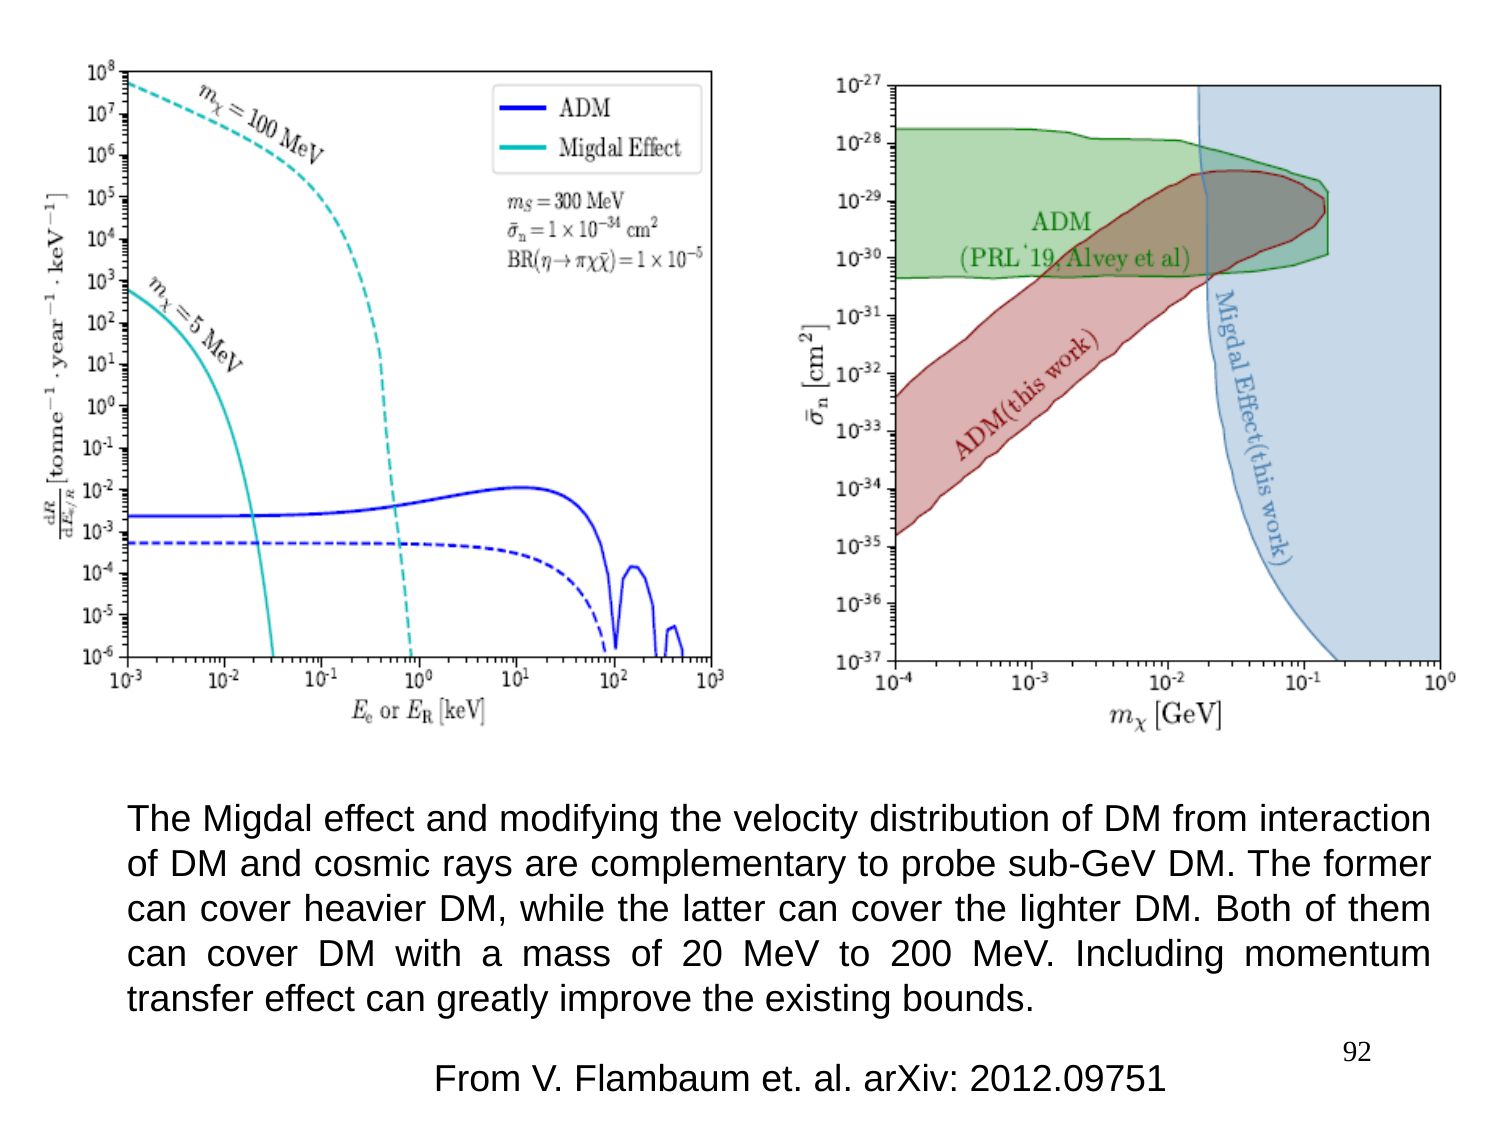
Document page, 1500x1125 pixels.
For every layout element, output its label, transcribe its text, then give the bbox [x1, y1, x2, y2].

text_box From V. Flambaum et. al. arXiv: 2012.09751 [419, 1046, 1282, 1107]
picture [773, 32, 1476, 746]
picture [29, 44, 739, 746]
text_box The Migdal effect and modifying the velocity distribution of DM from interaction of DM and cosmic rays are complementary to probe sub-GeV DM. The former can cover heavier DM, while the latter can cover the lighter DM. Both of them can cover DM with a mass of 20 MeV to 200 MeV. Including momentum transfer effect can greatly improve the existing bounds. [112, 786, 1447, 1027]
slide_number 92 [1074, 1027, 1388, 1101]
